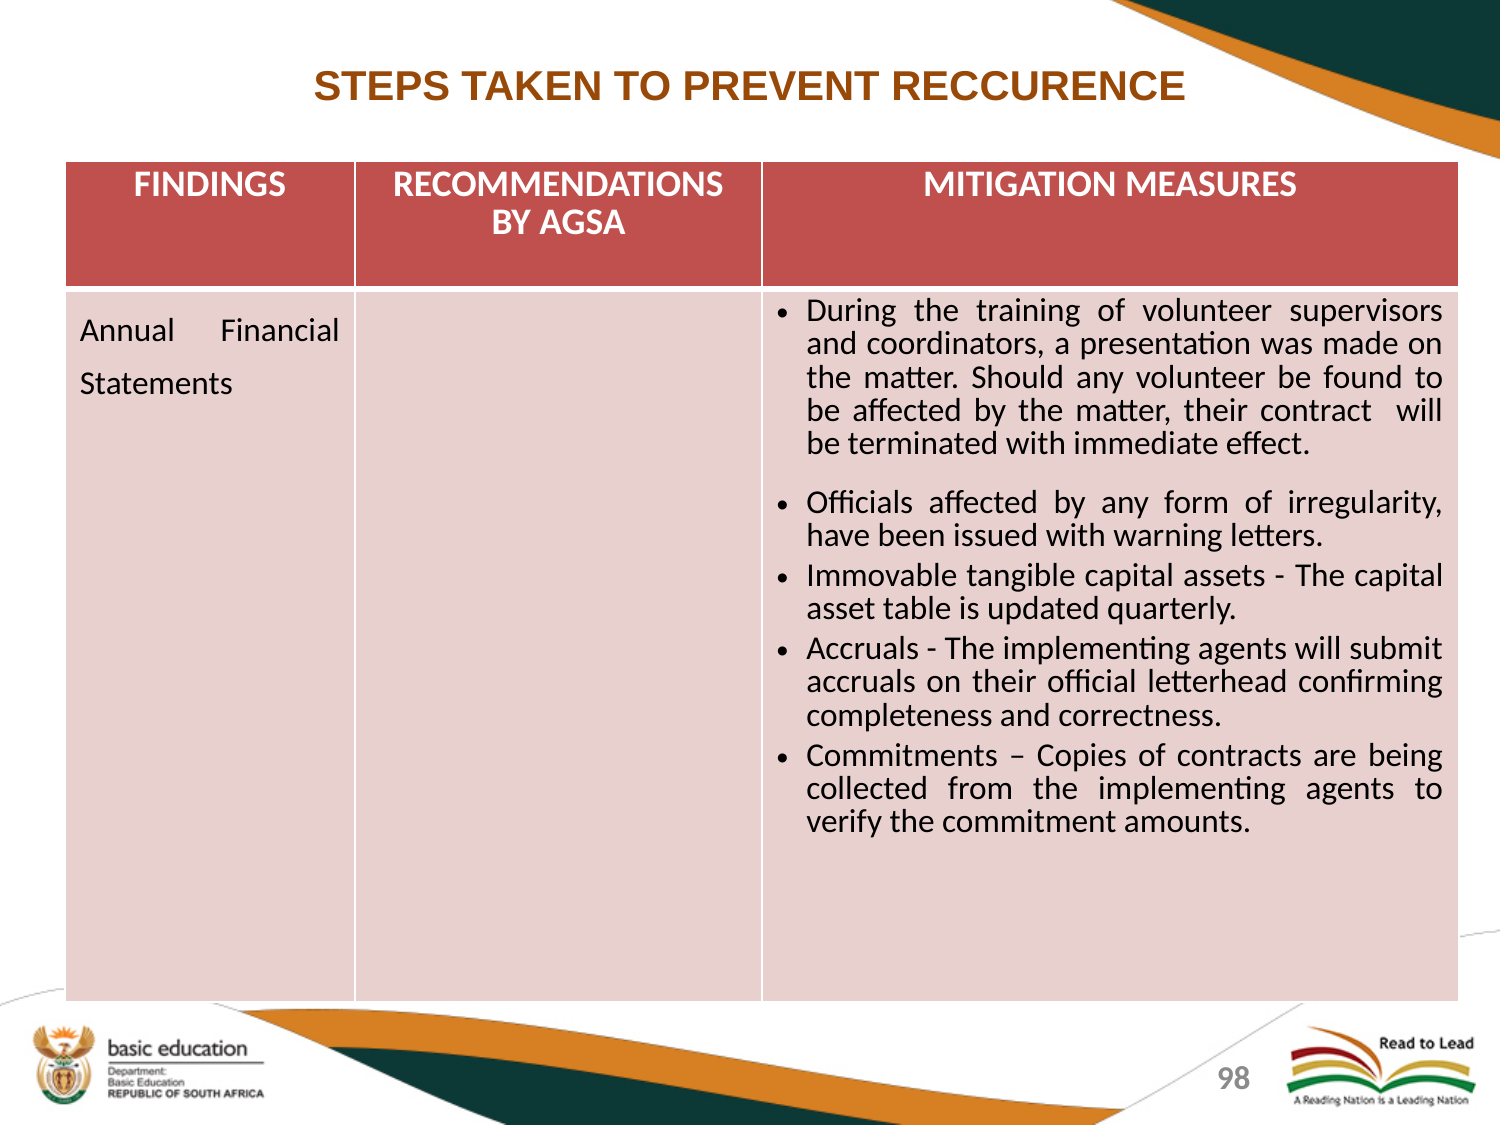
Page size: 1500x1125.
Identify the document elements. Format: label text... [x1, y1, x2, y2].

table_cell During the training of volunteer supervisors and coordinators, a presentation was made on the matter. Should any volunteer be found to be affected by the matter, their contract will be terminated with immediate effect. Officials affected by any form of irregularity, have been issued with warning letters. Immovable tangible capital assets - The capital asset table is updated quarterly. Accruals - The implementing agents will submit accruals on their official letterhead confirming completeness and correctness. Commitments – Copies of contracts are being collected from the implementing agents to verify the commitment amounts. [763, 292, 1458, 1001]
slide_number 98 [915, 1046, 1266, 1107]
picture [0, 161, 1500, 1125]
title STEPS TAKEN TO PREVENT RECCURENCE [0, 0, 1500, 161]
table_cell Annual Financial Statements [66, 292, 354, 1001]
table_header RECOMMENDATIONS BY AGSA [356, 162, 761, 286]
table_header FINDINGS [66, 162, 354, 286]
table_header MITIGATION MEASURES [763, 162, 1458, 286]
table_cell [356, 292, 761, 1001]
